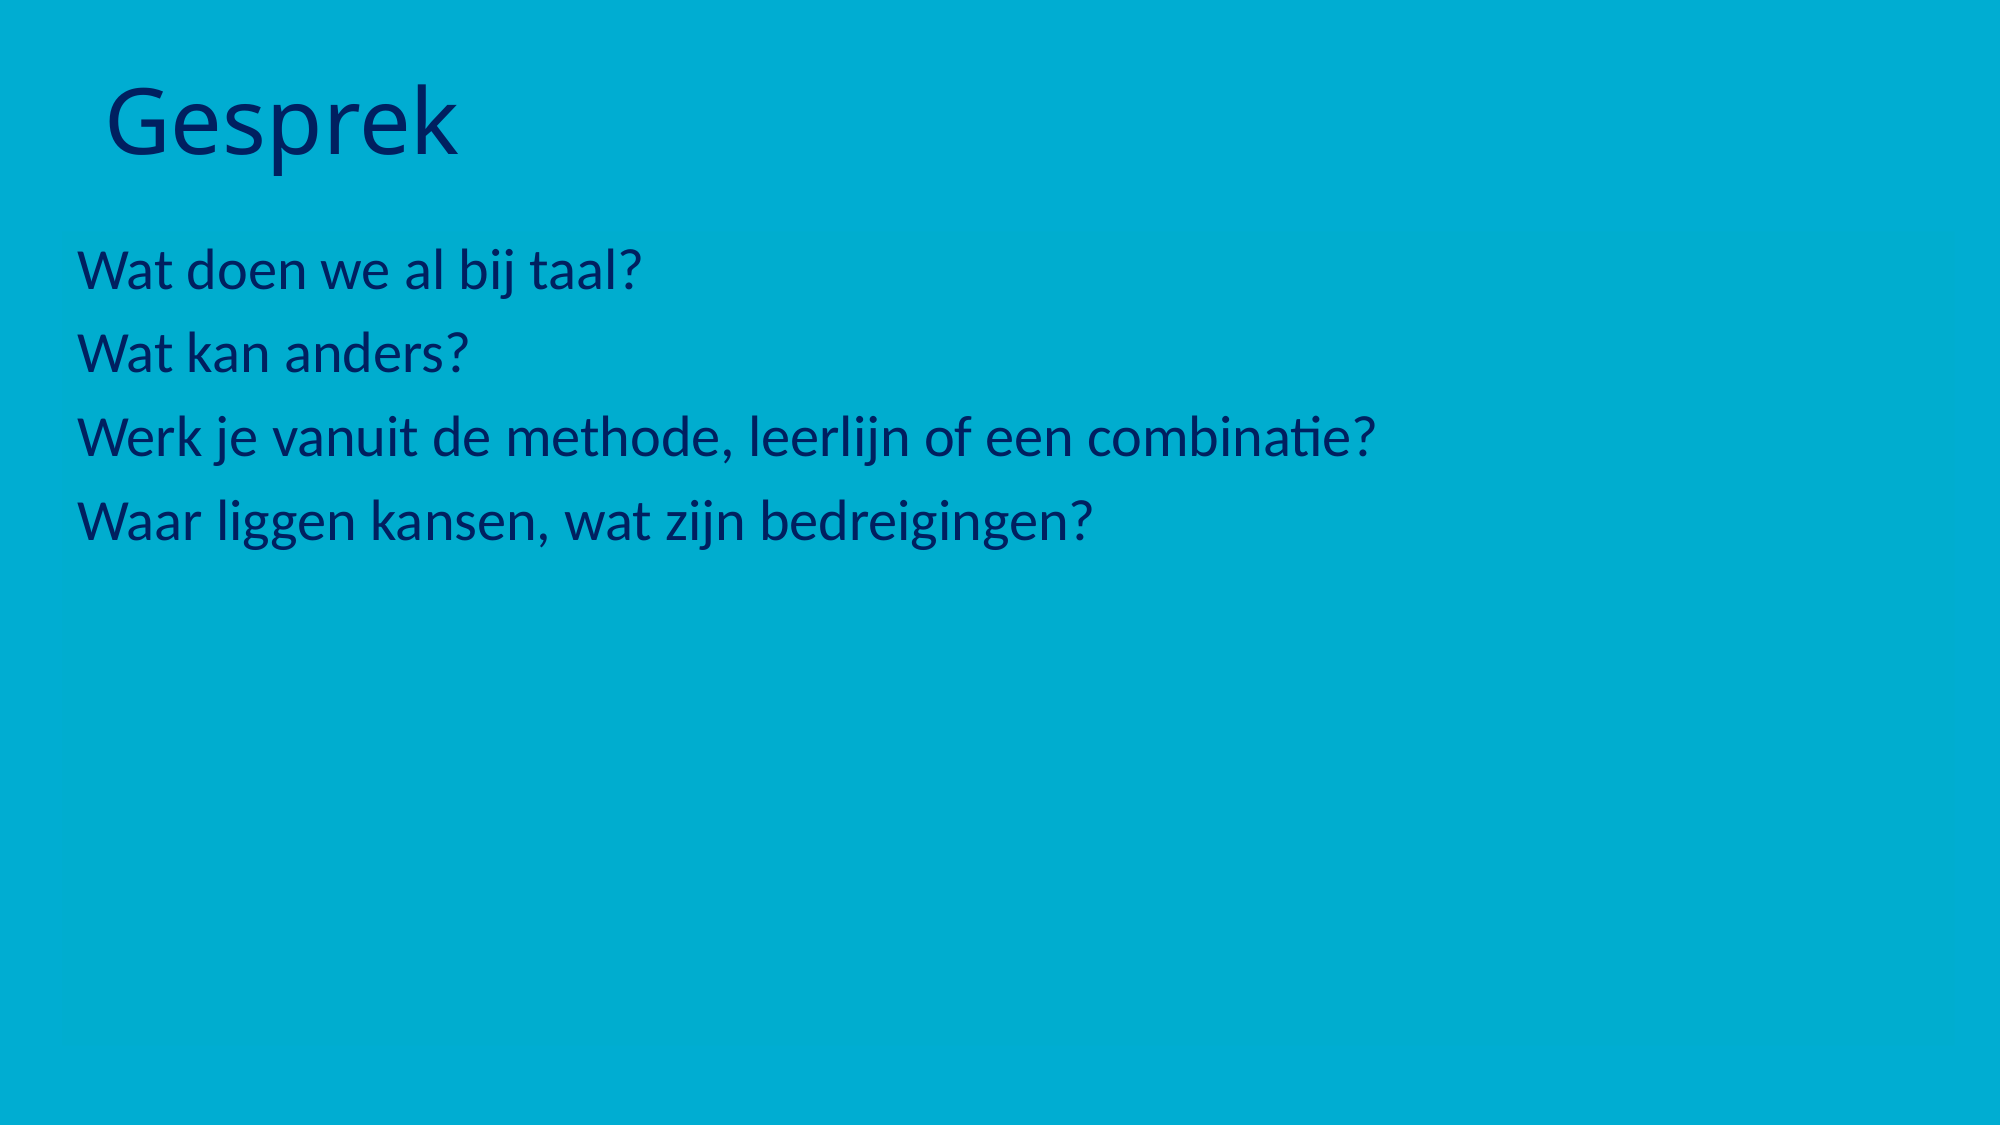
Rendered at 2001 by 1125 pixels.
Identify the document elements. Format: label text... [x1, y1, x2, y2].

list Wat doen we al bij taal? Wat kan anders? Werk je vanuit de methode, leerlijn of een combinatie? Waar liggen kansen, wat zijn bedreigingen? [62, 231, 1955, 1046]
title Gesprek [89, 16, 1911, 231]
